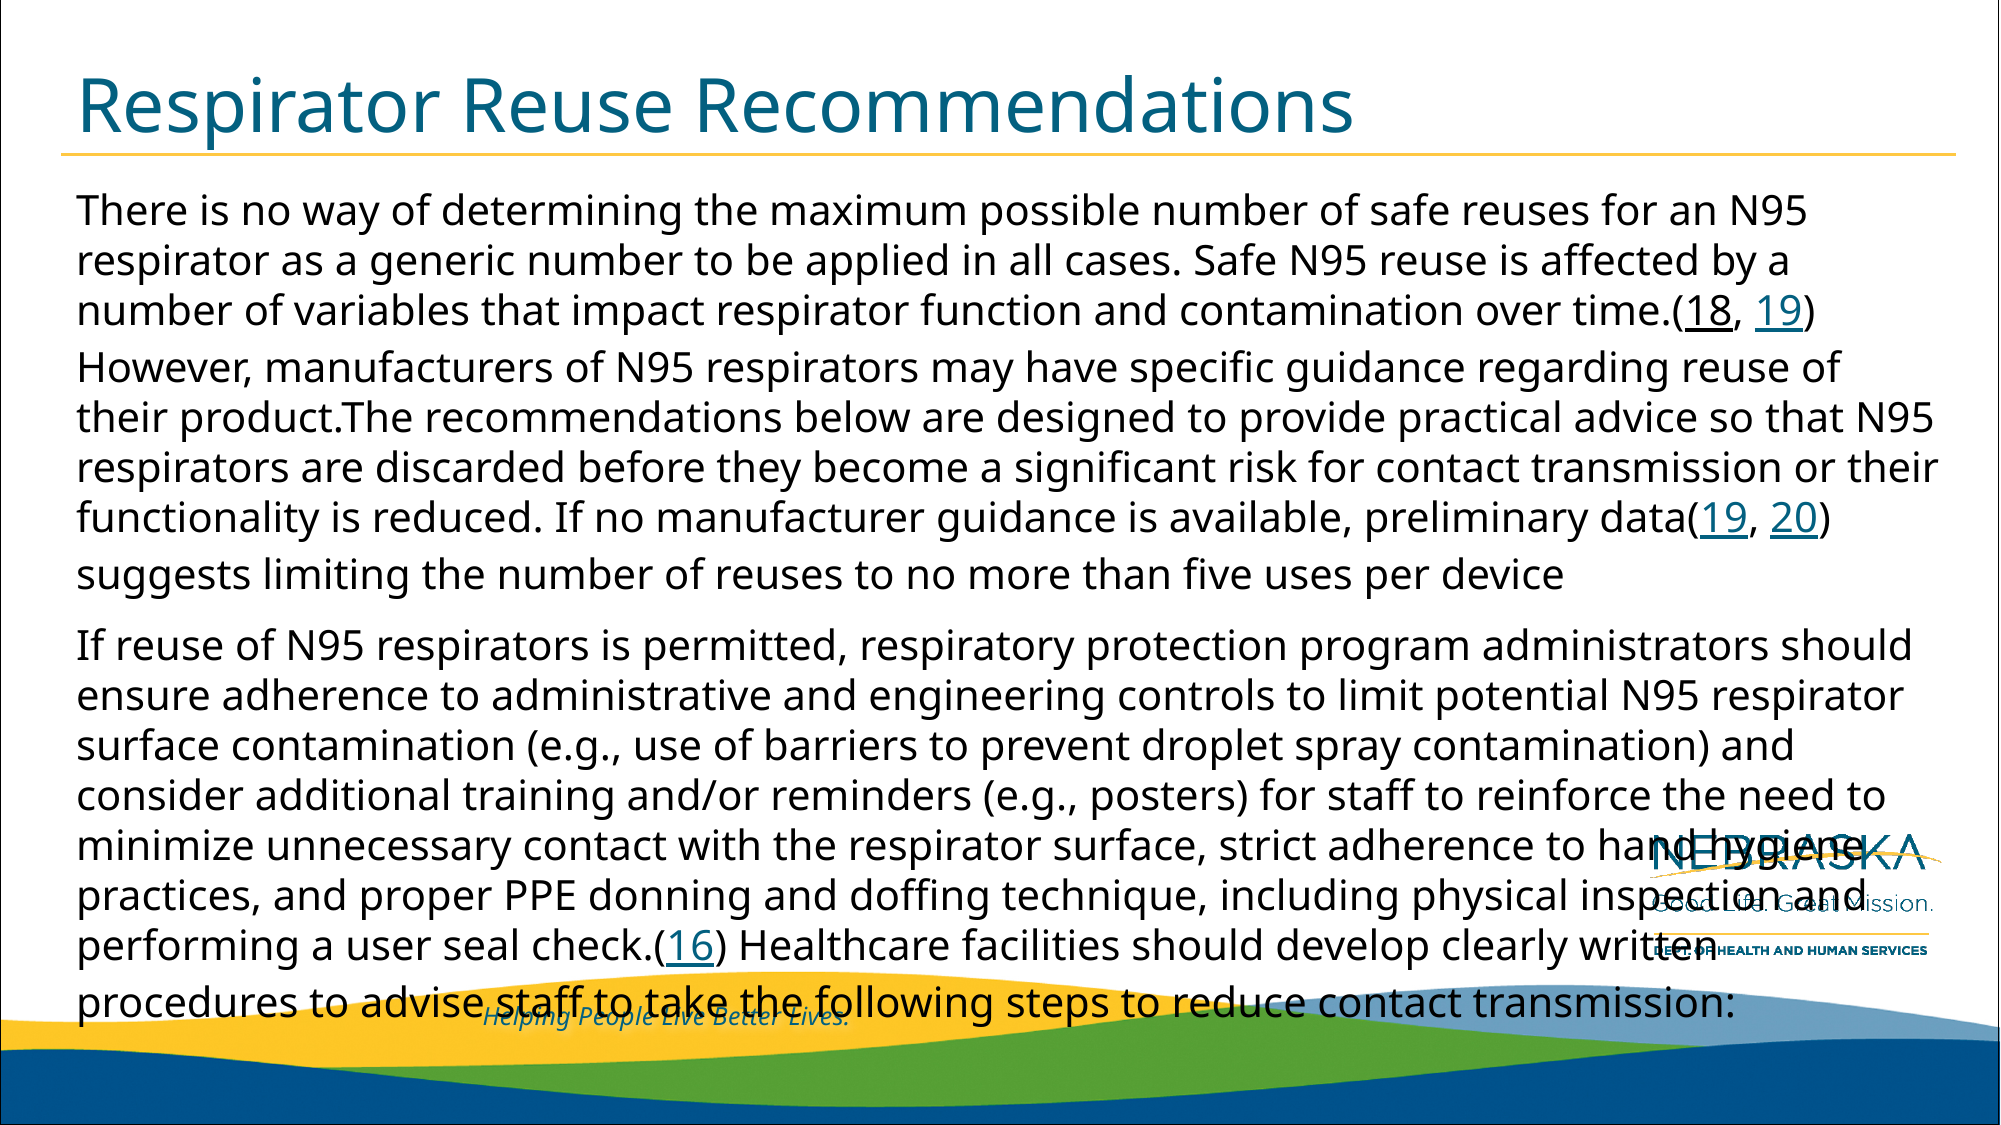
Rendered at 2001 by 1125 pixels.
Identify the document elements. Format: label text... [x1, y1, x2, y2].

list There is no way of determining the maximum possible number of safe reuses for an N95 respirator as a generic number to be applied in all cases. Safe N95 reuse is affected by a number of variables that impact respirator function and contamination over time.(18, 19) However, manufacturers of N95 respirators may have specific guidance regarding reuse of their product.The recommendations below are designed to provide practical advice so that N95 respirators are discarded before they become a significant risk for contact transmission or their functionality is reduced. If no manufacturer guidance is available, preliminary data(19, 20) suggests limiting the number of reuses to no more than five uses per device If reuse of N95 respirators is permitted, respiratory protection program administrators should ensure adherence to administrative and engineering controls to limit potential N95 respirator surface contamination (e.g., use of barriers to prevent droplet spray contamination) and consider additional training and/or reminders (e.g., posters) for staff to reinforce the need to minimize unnecessary contact with the respirator surface, strict adherence to hand hygiene practices, and proper PPE donning and doffing technique, including physical inspection and performing a user seal check.(16) Healthcare facilities should develop clearly written procedures to advise staff to take the following steps to reduce contact transmission: [61, 176, 1957, 1007]
picture [1, 0, 1998, 1124]
title Respirator Reuse Recommendations [61, 59, 1957, 175]
